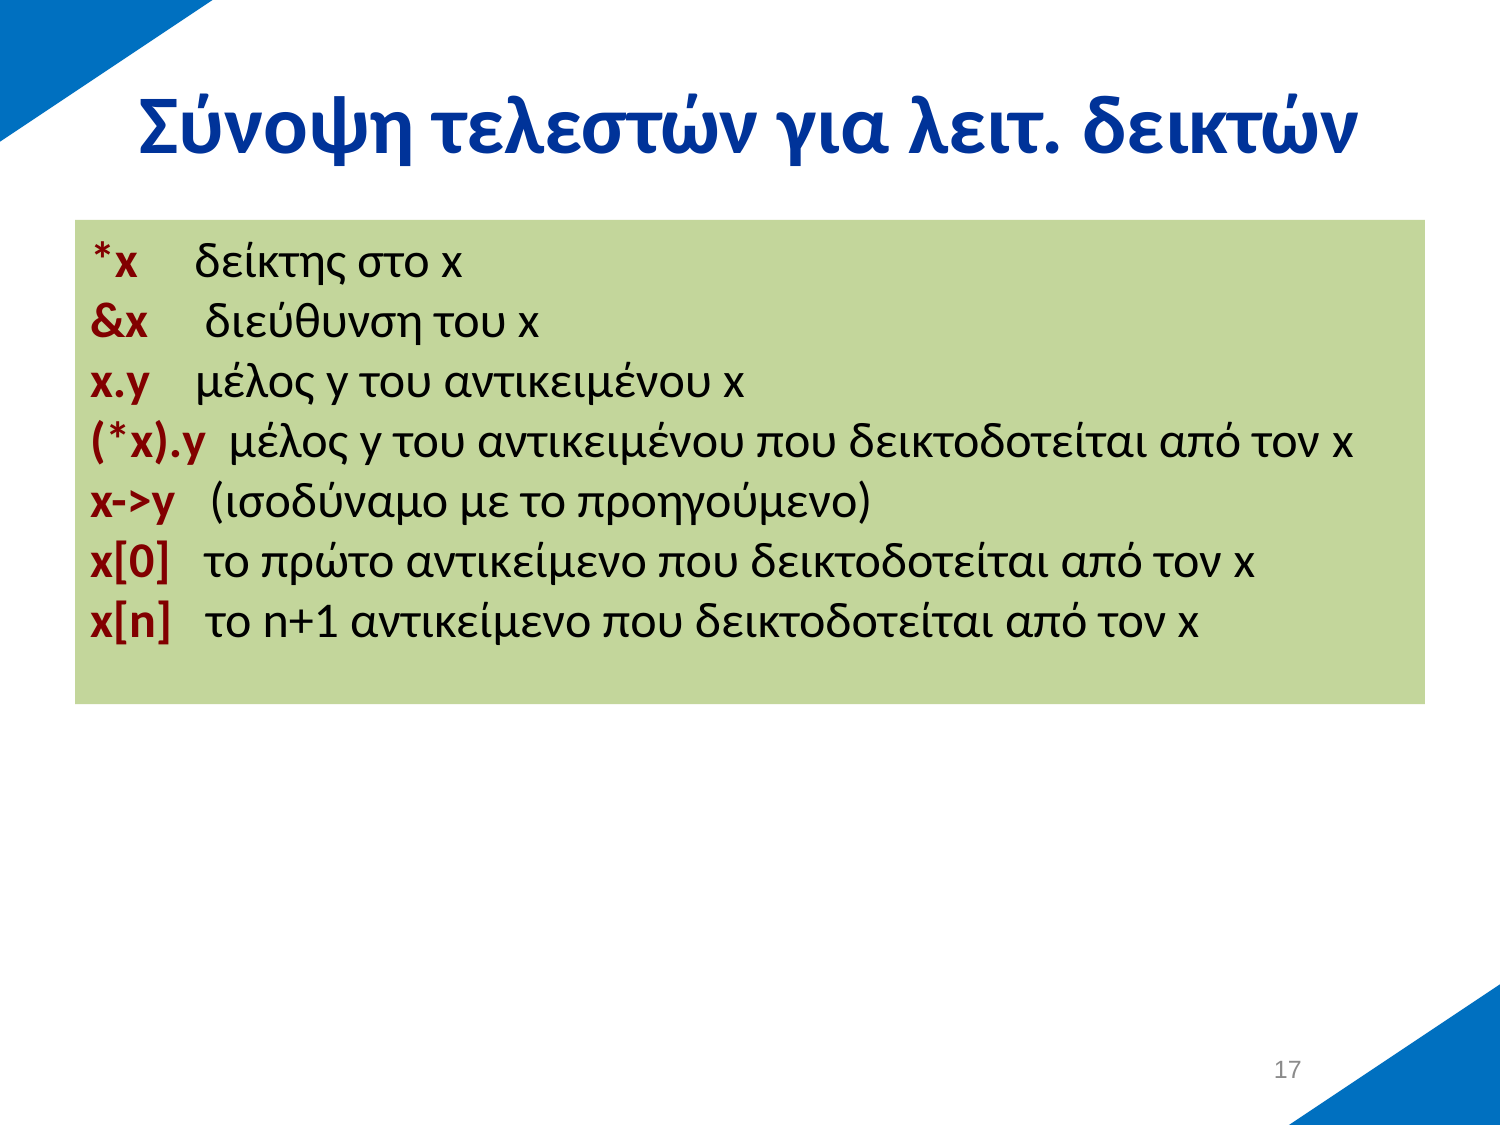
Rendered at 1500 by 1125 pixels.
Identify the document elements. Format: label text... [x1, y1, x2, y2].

slide_number 16 [1074, 1042, 1317, 1094]
list *x δείκτης στο x &x διεύθυνση του x x.y μέλος y του αντικειμένου x (*x).y μέλος y του αντικειμένου που δεικτοδοτείται από τον x x->y (ισοδύναμο με το προηγούμενο) x[0] το πρώτο αντικείμενο που δεικτοδοτείται από τον x x[n] το n+1 αντικείμενο που δεικτοδοτείται από τον x [75, 219, 1425, 705]
title Σύνοψη τελεστών για λειτ. δεικτών [75, 45, 1425, 197]
